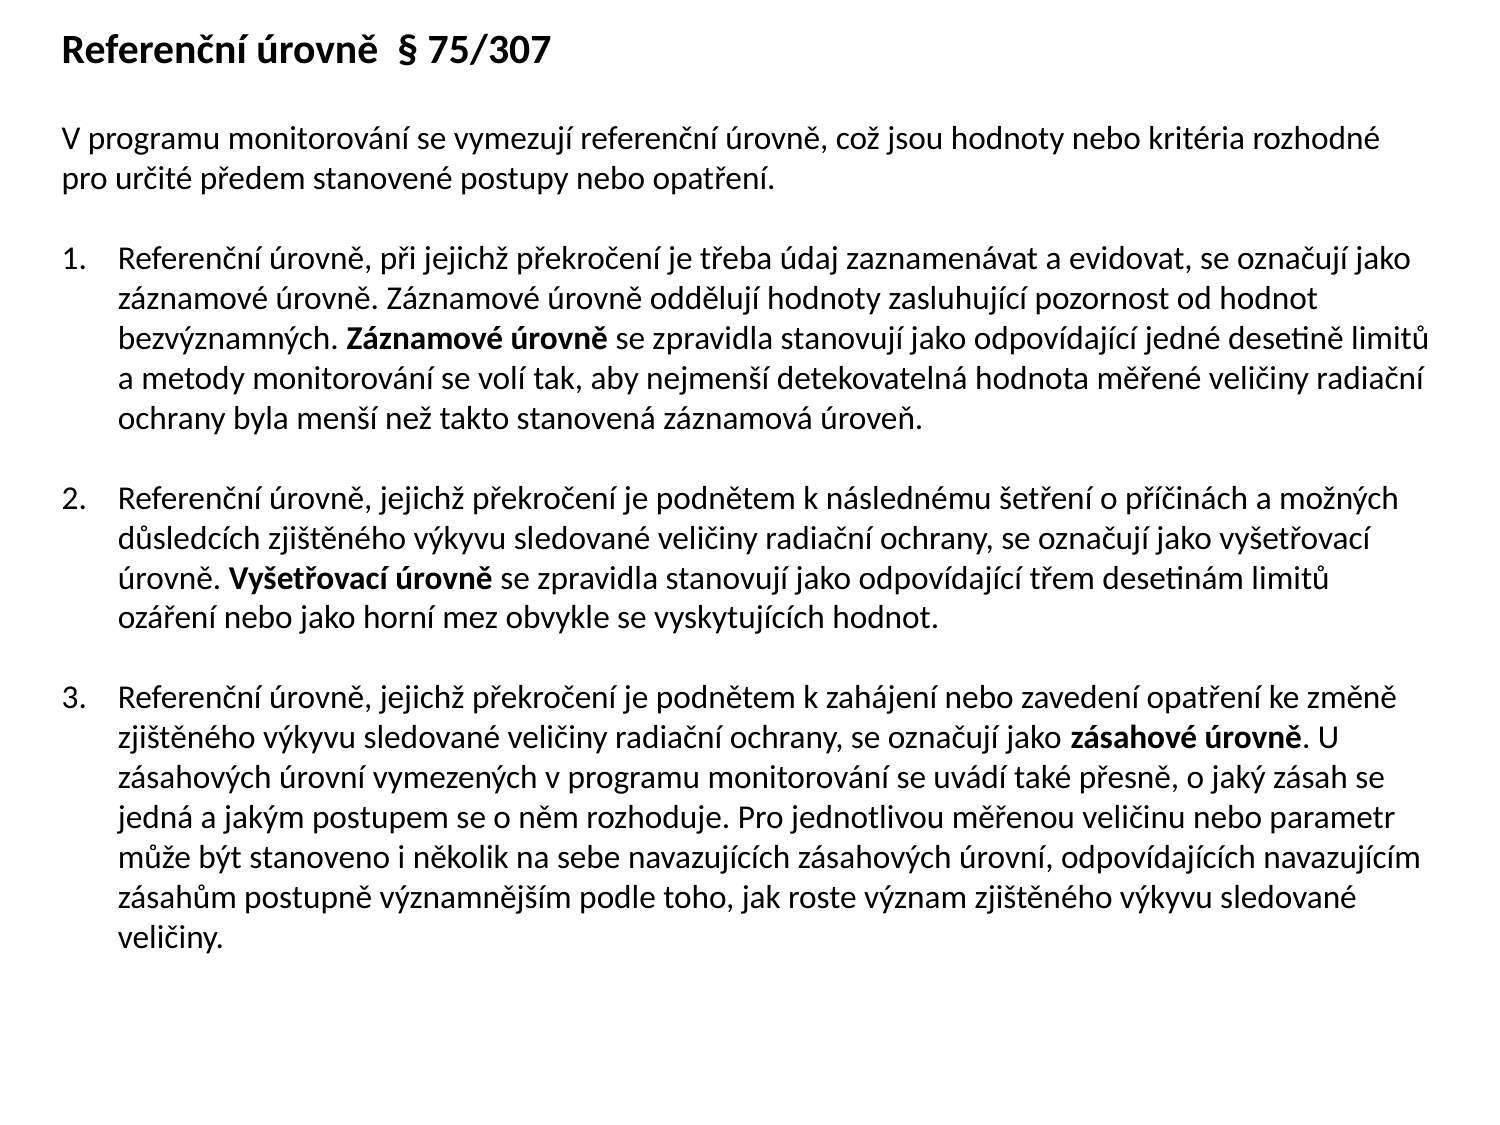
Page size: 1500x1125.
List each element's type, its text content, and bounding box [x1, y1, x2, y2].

text_box Referenční úrovně § 75/307 V programu monitorování se vymezují referenční úrovně, což jsou hodnoty nebo kritéria rozhodné pro určité předem stanovené postupy nebo opatření. Referenční úrovně, při jejichž překročení je třeba údaj zaznamenávat a evidovat, se označují jako záznamové úrovně. Záznamové úrovně oddělují hodnoty zasluhující pozornost od hodnot bezvýznamných. Záznamové úrovně se zpravidla stanovují jako odpovídající jedné desetině limitů a metody monitorování se volí tak, aby nejmenší detekovatelná hodnota měřené veličiny radiační ochrany byla menší než takto stanovená záznamová úroveň. Referenční úrovně, jejichž překročení je podnětem k následnému šetření o příčinách a možných důsledcích zjištěného výkyvu sledované veličiny radiační ochrany, se označují jako vyšetřovací úrovně. Vyšetřovací úrovně se zpravidla stanovují jako odpovídající třem desetinám limitů ozáření nebo jako horní mez obvykle se vyskytujících hodnot. Referenční úrovně, jejichž překročení je podnětem k zahájení nebo zavedení opatření ke změně zjištěného výkyvu sledované veličiny radiační ochrany, se označují jako zásahové úrovně. U zásahových úrovní vymezených v programu monitorování se uvádí také přesně, o jaký zásah se jedná a jakým postupem se o něm rozhoduje. Pro jednotlivou měřenou veličinu nebo parametr může být stanoveno i několik na sebe navazujících zásahových úrovní, odpovídajících navazujícím zásahům postupně významnějším podle toho, jak roste význam zjištěného výkyvu sledované veličiny. [46, 14, 1447, 963]
